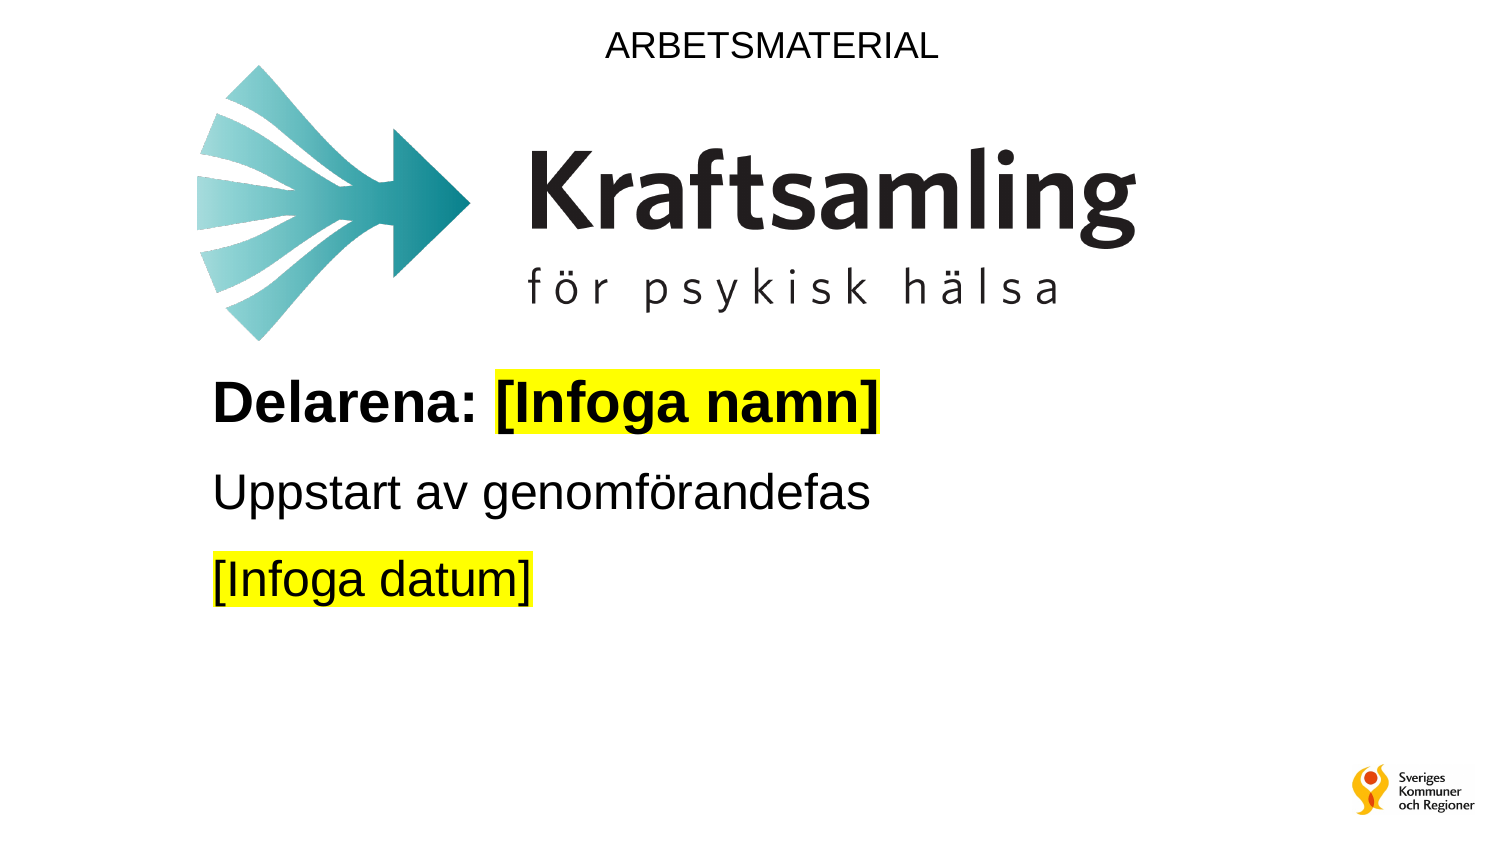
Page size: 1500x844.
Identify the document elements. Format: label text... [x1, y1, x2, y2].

picture [197, 65, 1136, 341]
title Delarena: [Infoga namn] Uppstart av genomförandefas [Infoga datum] [197, 383, 1380, 626]
picture [1352, 764, 1475, 815]
text_box ARBETSMATERIAL [605, 22, 973, 65]
